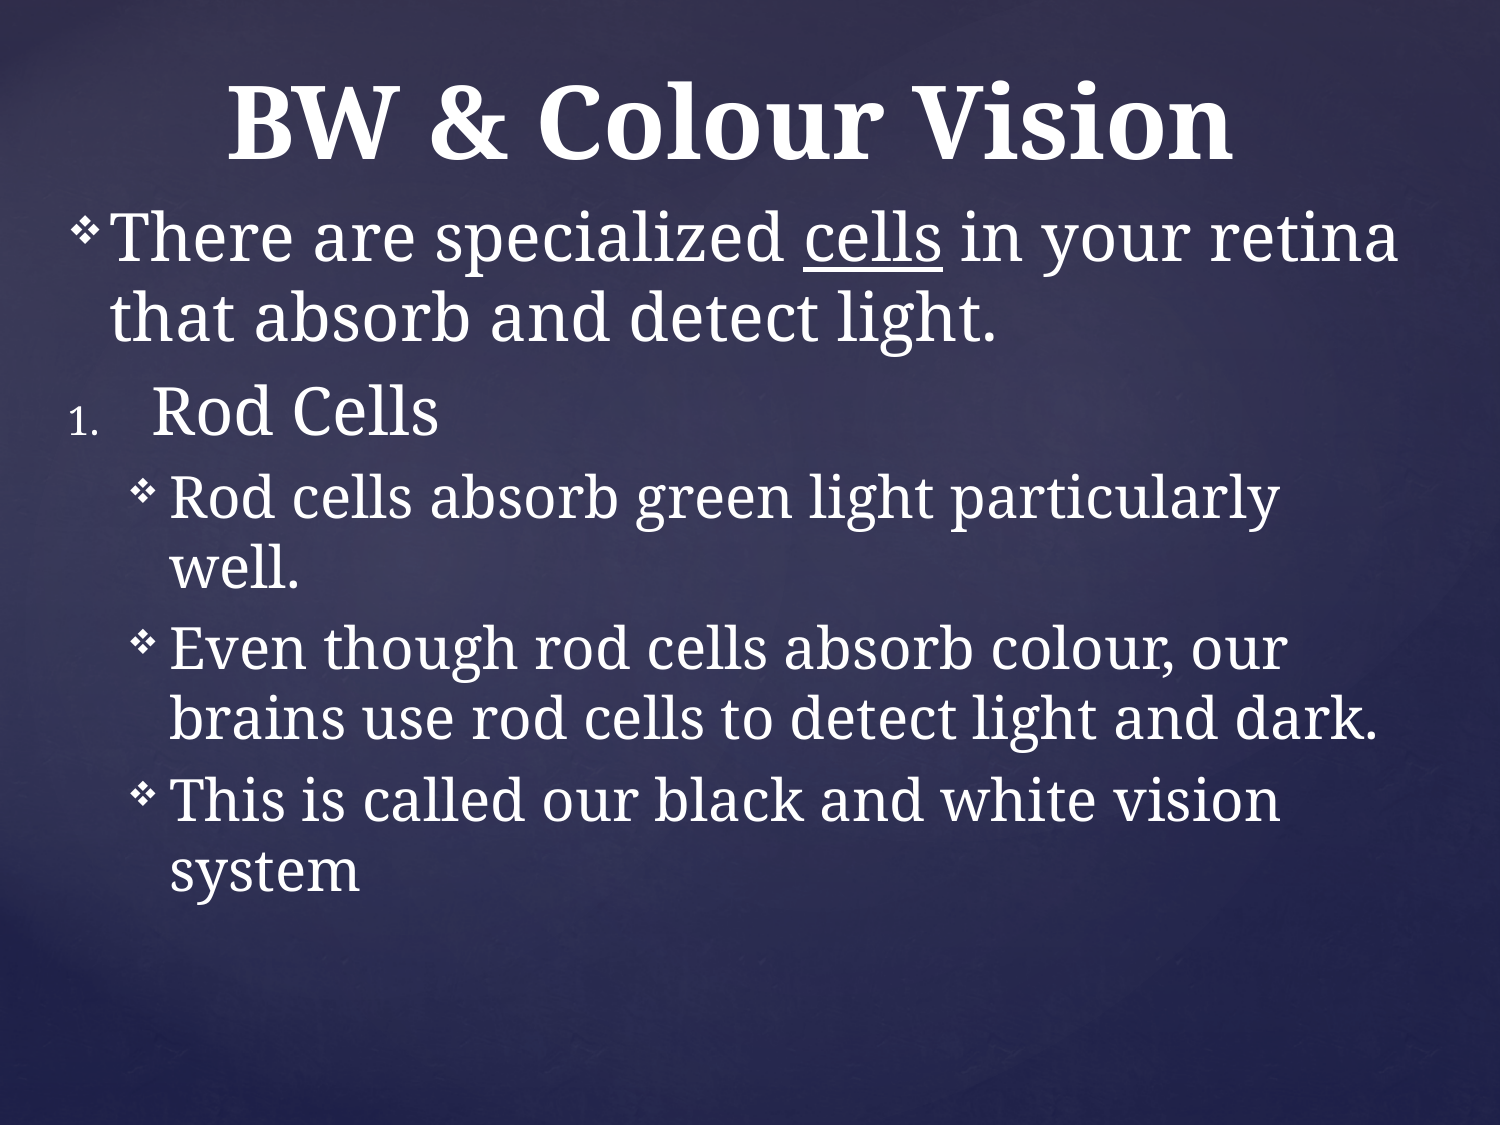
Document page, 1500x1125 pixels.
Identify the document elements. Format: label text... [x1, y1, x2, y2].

list There are specialized cells in your retina that absorb and detect light. Rod Cells Rod cells absorb green light particularly well. Even though rod cells absorb colour, our brains use rod cells to detect light and dark. This is called our black and white vision system [49, 187, 1421, 1042]
title BW & Colour Vision [112, 37, 1350, 188]
